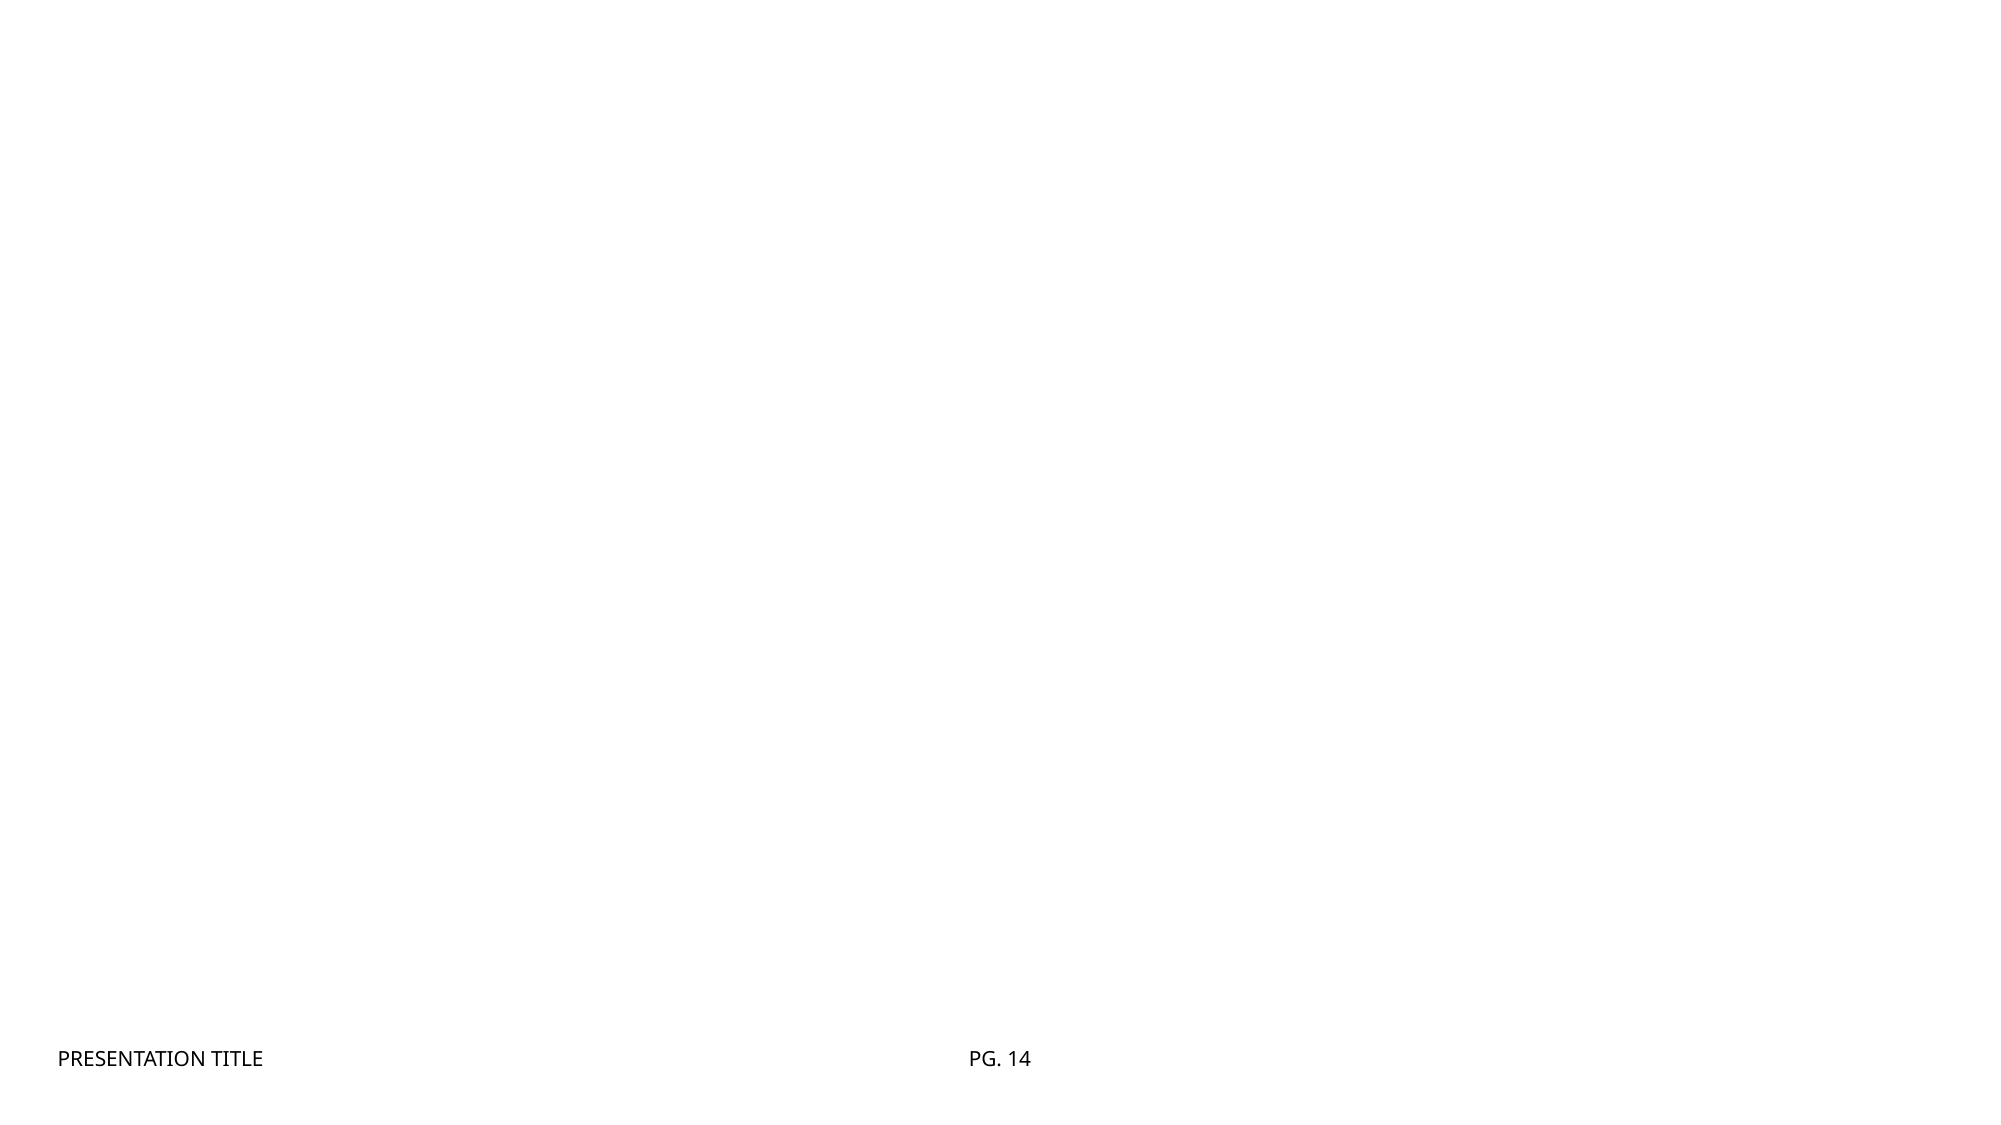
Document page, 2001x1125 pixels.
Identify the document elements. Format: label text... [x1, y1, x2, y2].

slide_number PG. 14 [916, 1039, 1084, 1081]
footer PRESENTATION TITLE [42, 1039, 900, 1081]
